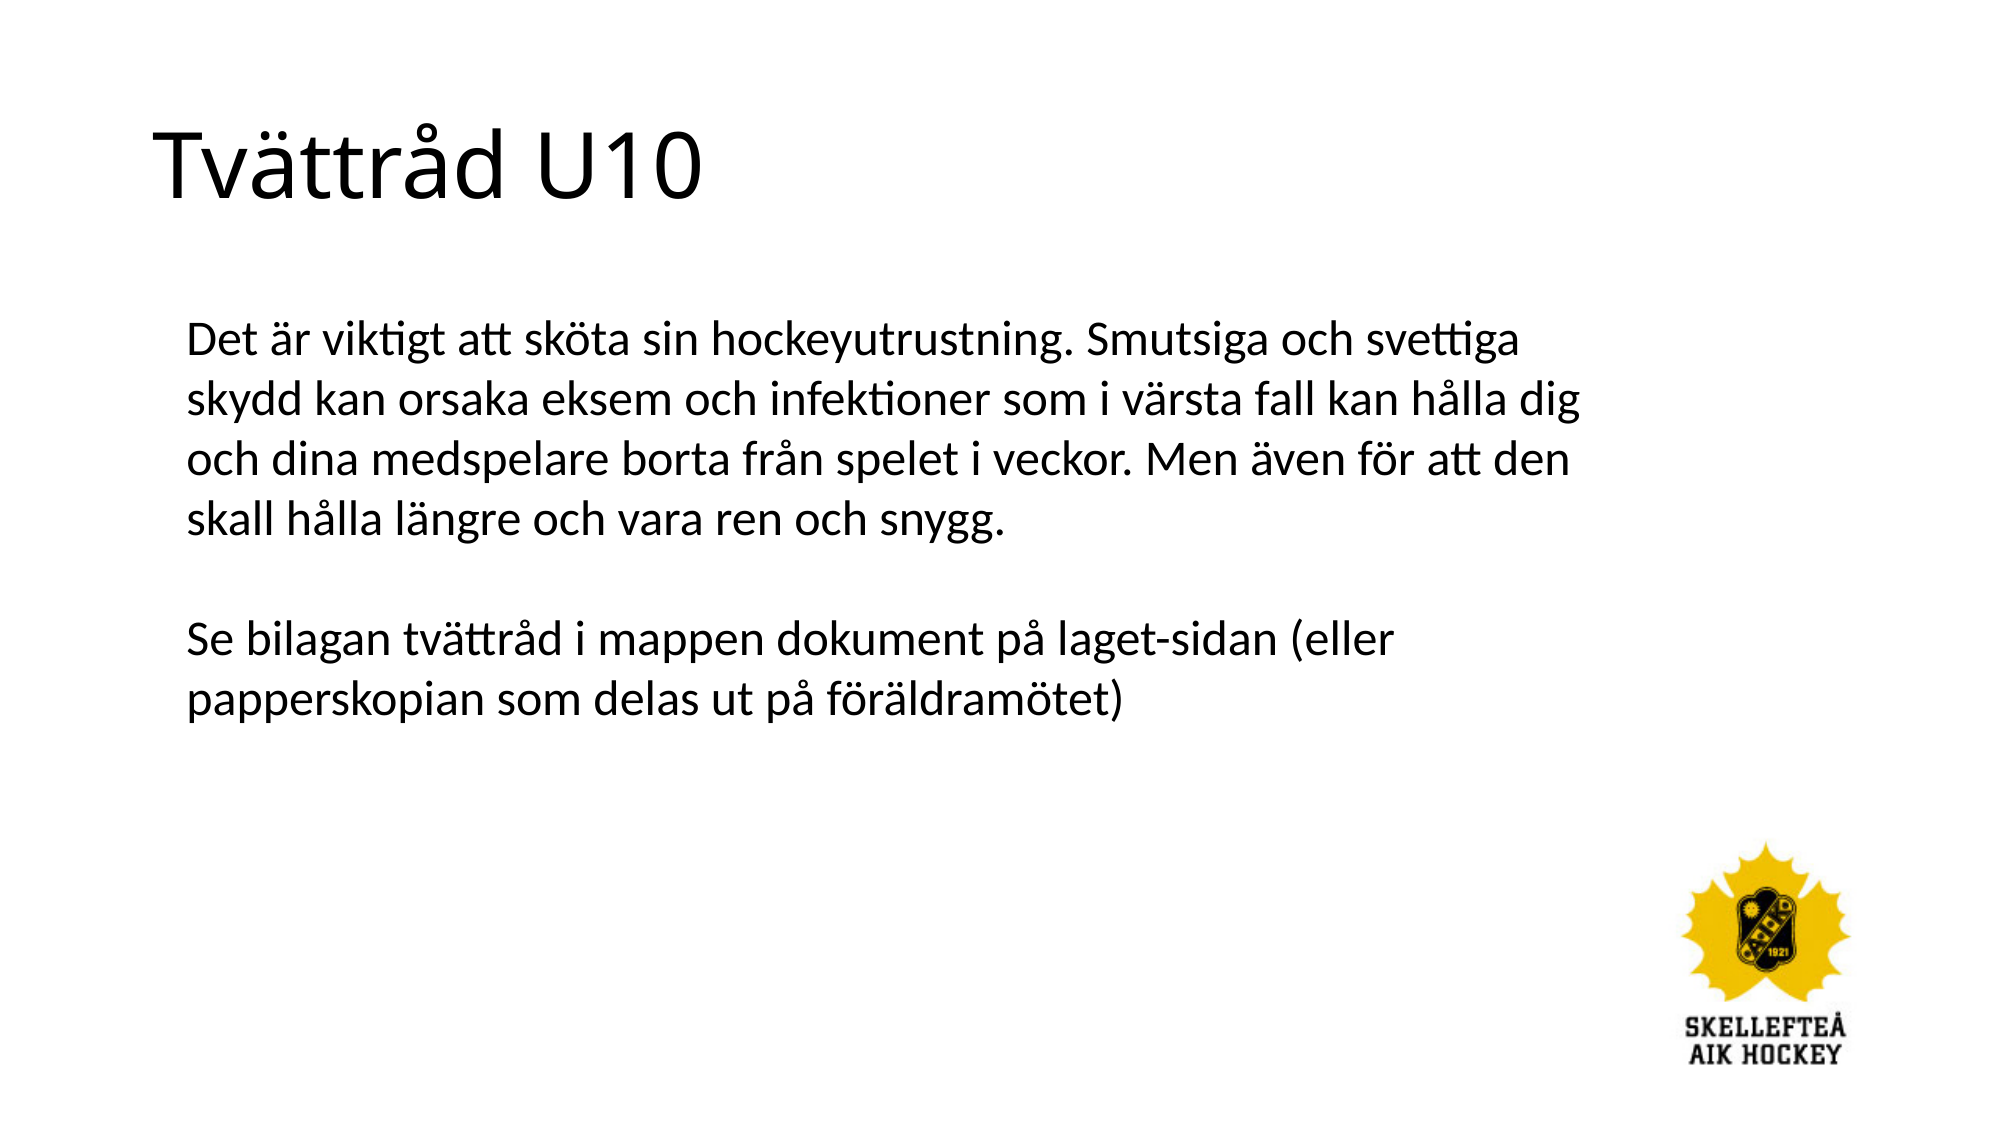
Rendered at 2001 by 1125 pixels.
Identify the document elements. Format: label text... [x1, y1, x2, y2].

text_box Det är viktigt att sköta sin hockeyutrustning. Smutsiga och svettiga skydd kan orsaka eksem och infektioner som i värsta fall kan hålla dig och dina medspelare borta från spelet i veckor. Men även för att den skall hålla längre och vara ren och snygg. Se bilagan tvättråd i mappen dokument på laget-sidan (eller papperskopian som delas ut på föräldramötet) [171, 297, 1635, 733]
title Tvättråd U10 [137, 59, 1863, 278]
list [1531, 826, 2000, 1082]
